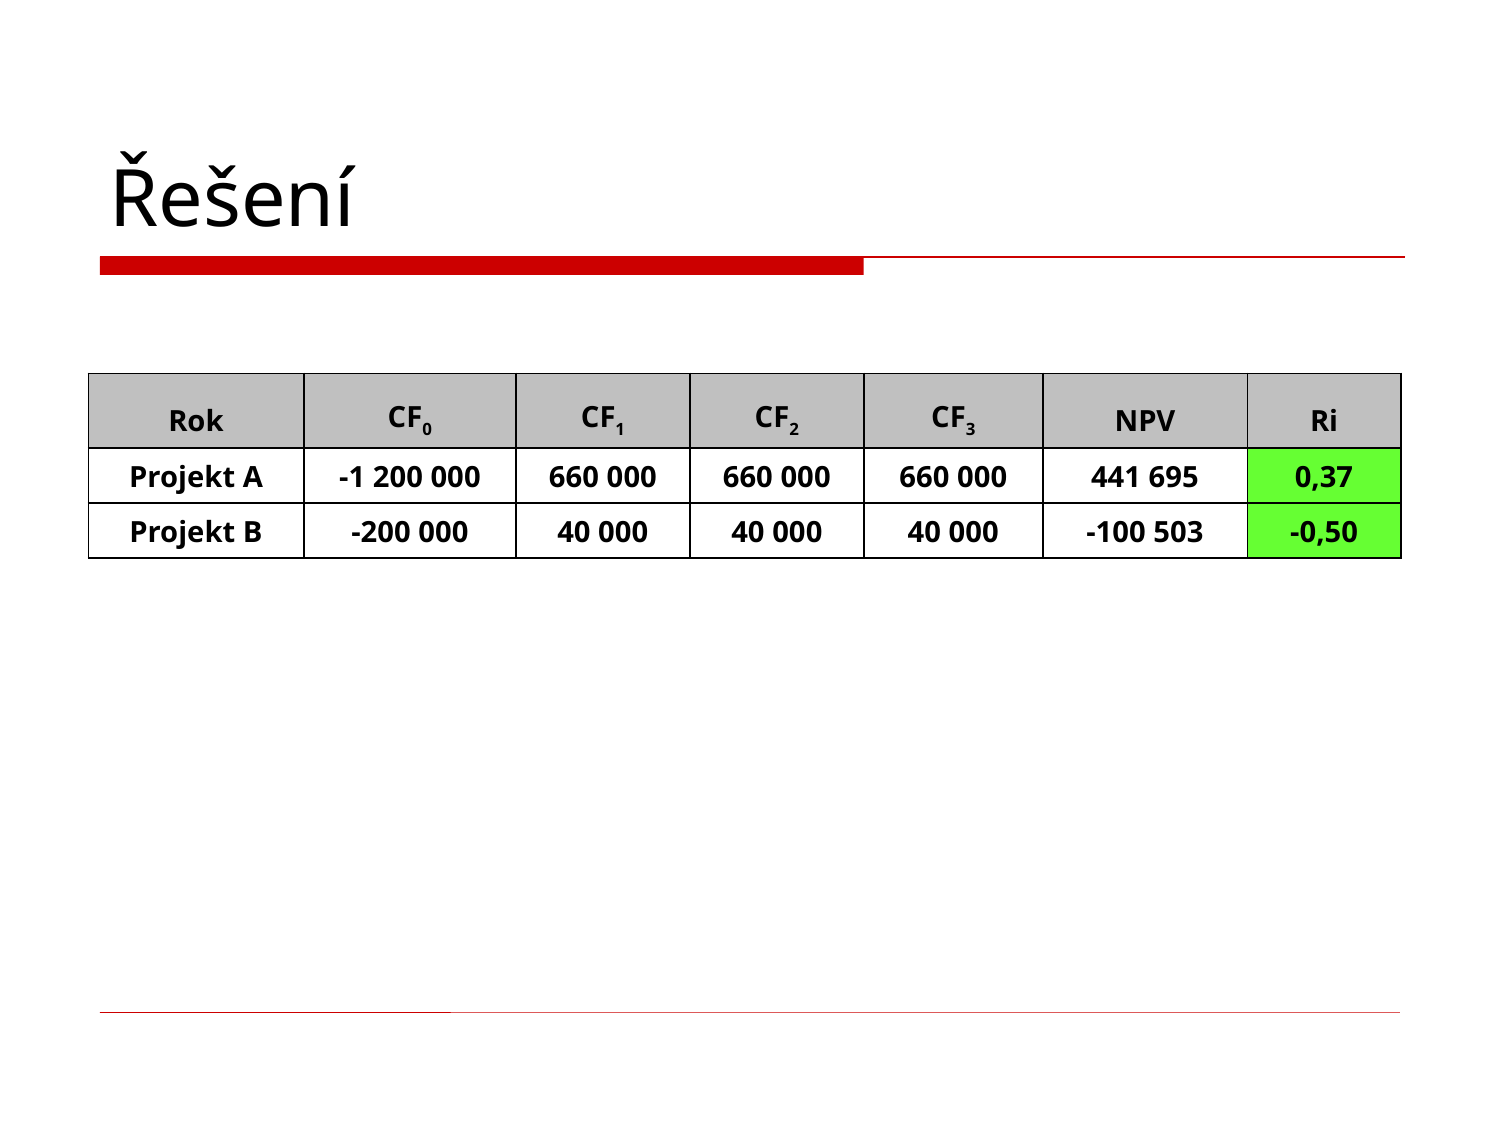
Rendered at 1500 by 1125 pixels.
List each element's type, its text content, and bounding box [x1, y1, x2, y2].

table_header CF0 [305, 374, 515, 447]
table_cell -1 200 000 [305, 449, 515, 502]
table_cell 660 000 [517, 449, 689, 502]
table_header Ri [1248, 374, 1400, 447]
table_cell -100 503 [1044, 504, 1247, 557]
table_cell 40 000 [691, 504, 863, 557]
table_cell -200 000 [305, 504, 515, 557]
table_cell Projekt B [89, 504, 303, 557]
table_cell 660 000 [865, 449, 1042, 502]
table_header NPV [1044, 374, 1247, 447]
table_header CF1 [517, 374, 689, 447]
table_header CF2 [691, 374, 863, 447]
table_cell Projekt A [89, 449, 303, 502]
table_cell 660 000 [691, 449, 863, 502]
table_header CF3 [865, 374, 1042, 447]
table_header Rok [89, 374, 303, 447]
table_cell 40 000 [865, 504, 1042, 557]
table_cell -0,50 [1248, 504, 1400, 557]
title Řešení [94, 50, 1407, 250]
table_cell 40 000 [517, 504, 689, 557]
table_cell 441 695 [1044, 449, 1247, 502]
table_cell 0,37 [1248, 449, 1400, 502]
